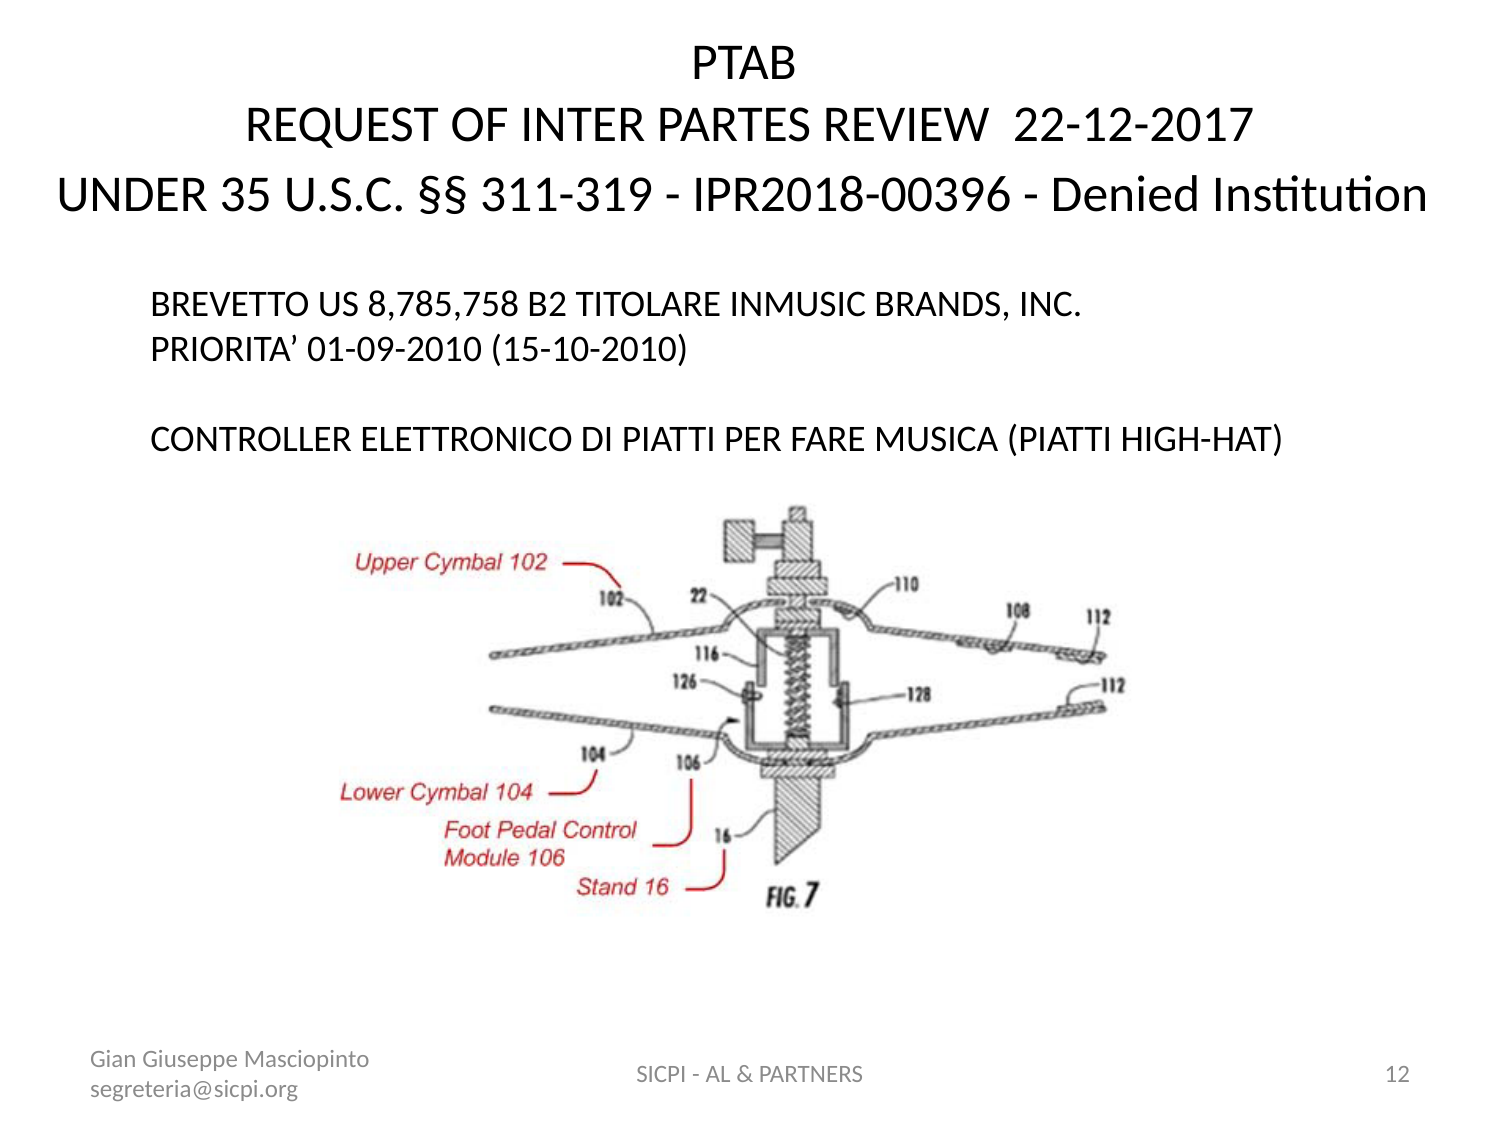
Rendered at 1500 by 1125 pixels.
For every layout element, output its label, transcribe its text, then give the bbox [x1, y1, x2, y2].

text_box BREVETTO US 8,785,758 B2 TITOLARE INMUSIC BRANDS, INC. PRIORITA’ 01-09-2010 (15-10-2010) CONTROLLER ELETTRONICO DI PIATTI PER FARE MUSICA (PIATTI HIGH-HAT) [135, 271, 1341, 466]
slide_number Gian Giuseppe Masciopinto segreteria@sicpi.org [75, 1042, 425, 1103]
picture [338, 491, 1138, 922]
footer SICPI - AL & PARTNERS [512, 1042, 988, 1103]
title PTAB REQUEST OF INTER PARTES REVIEW 22-12-2017 UNDER 35 U.S.C. §§ 311-319 - IPR2018-00396 - Denied Institution [0, 19, 1500, 232]
slide_number 12 [1074, 1042, 1425, 1103]
